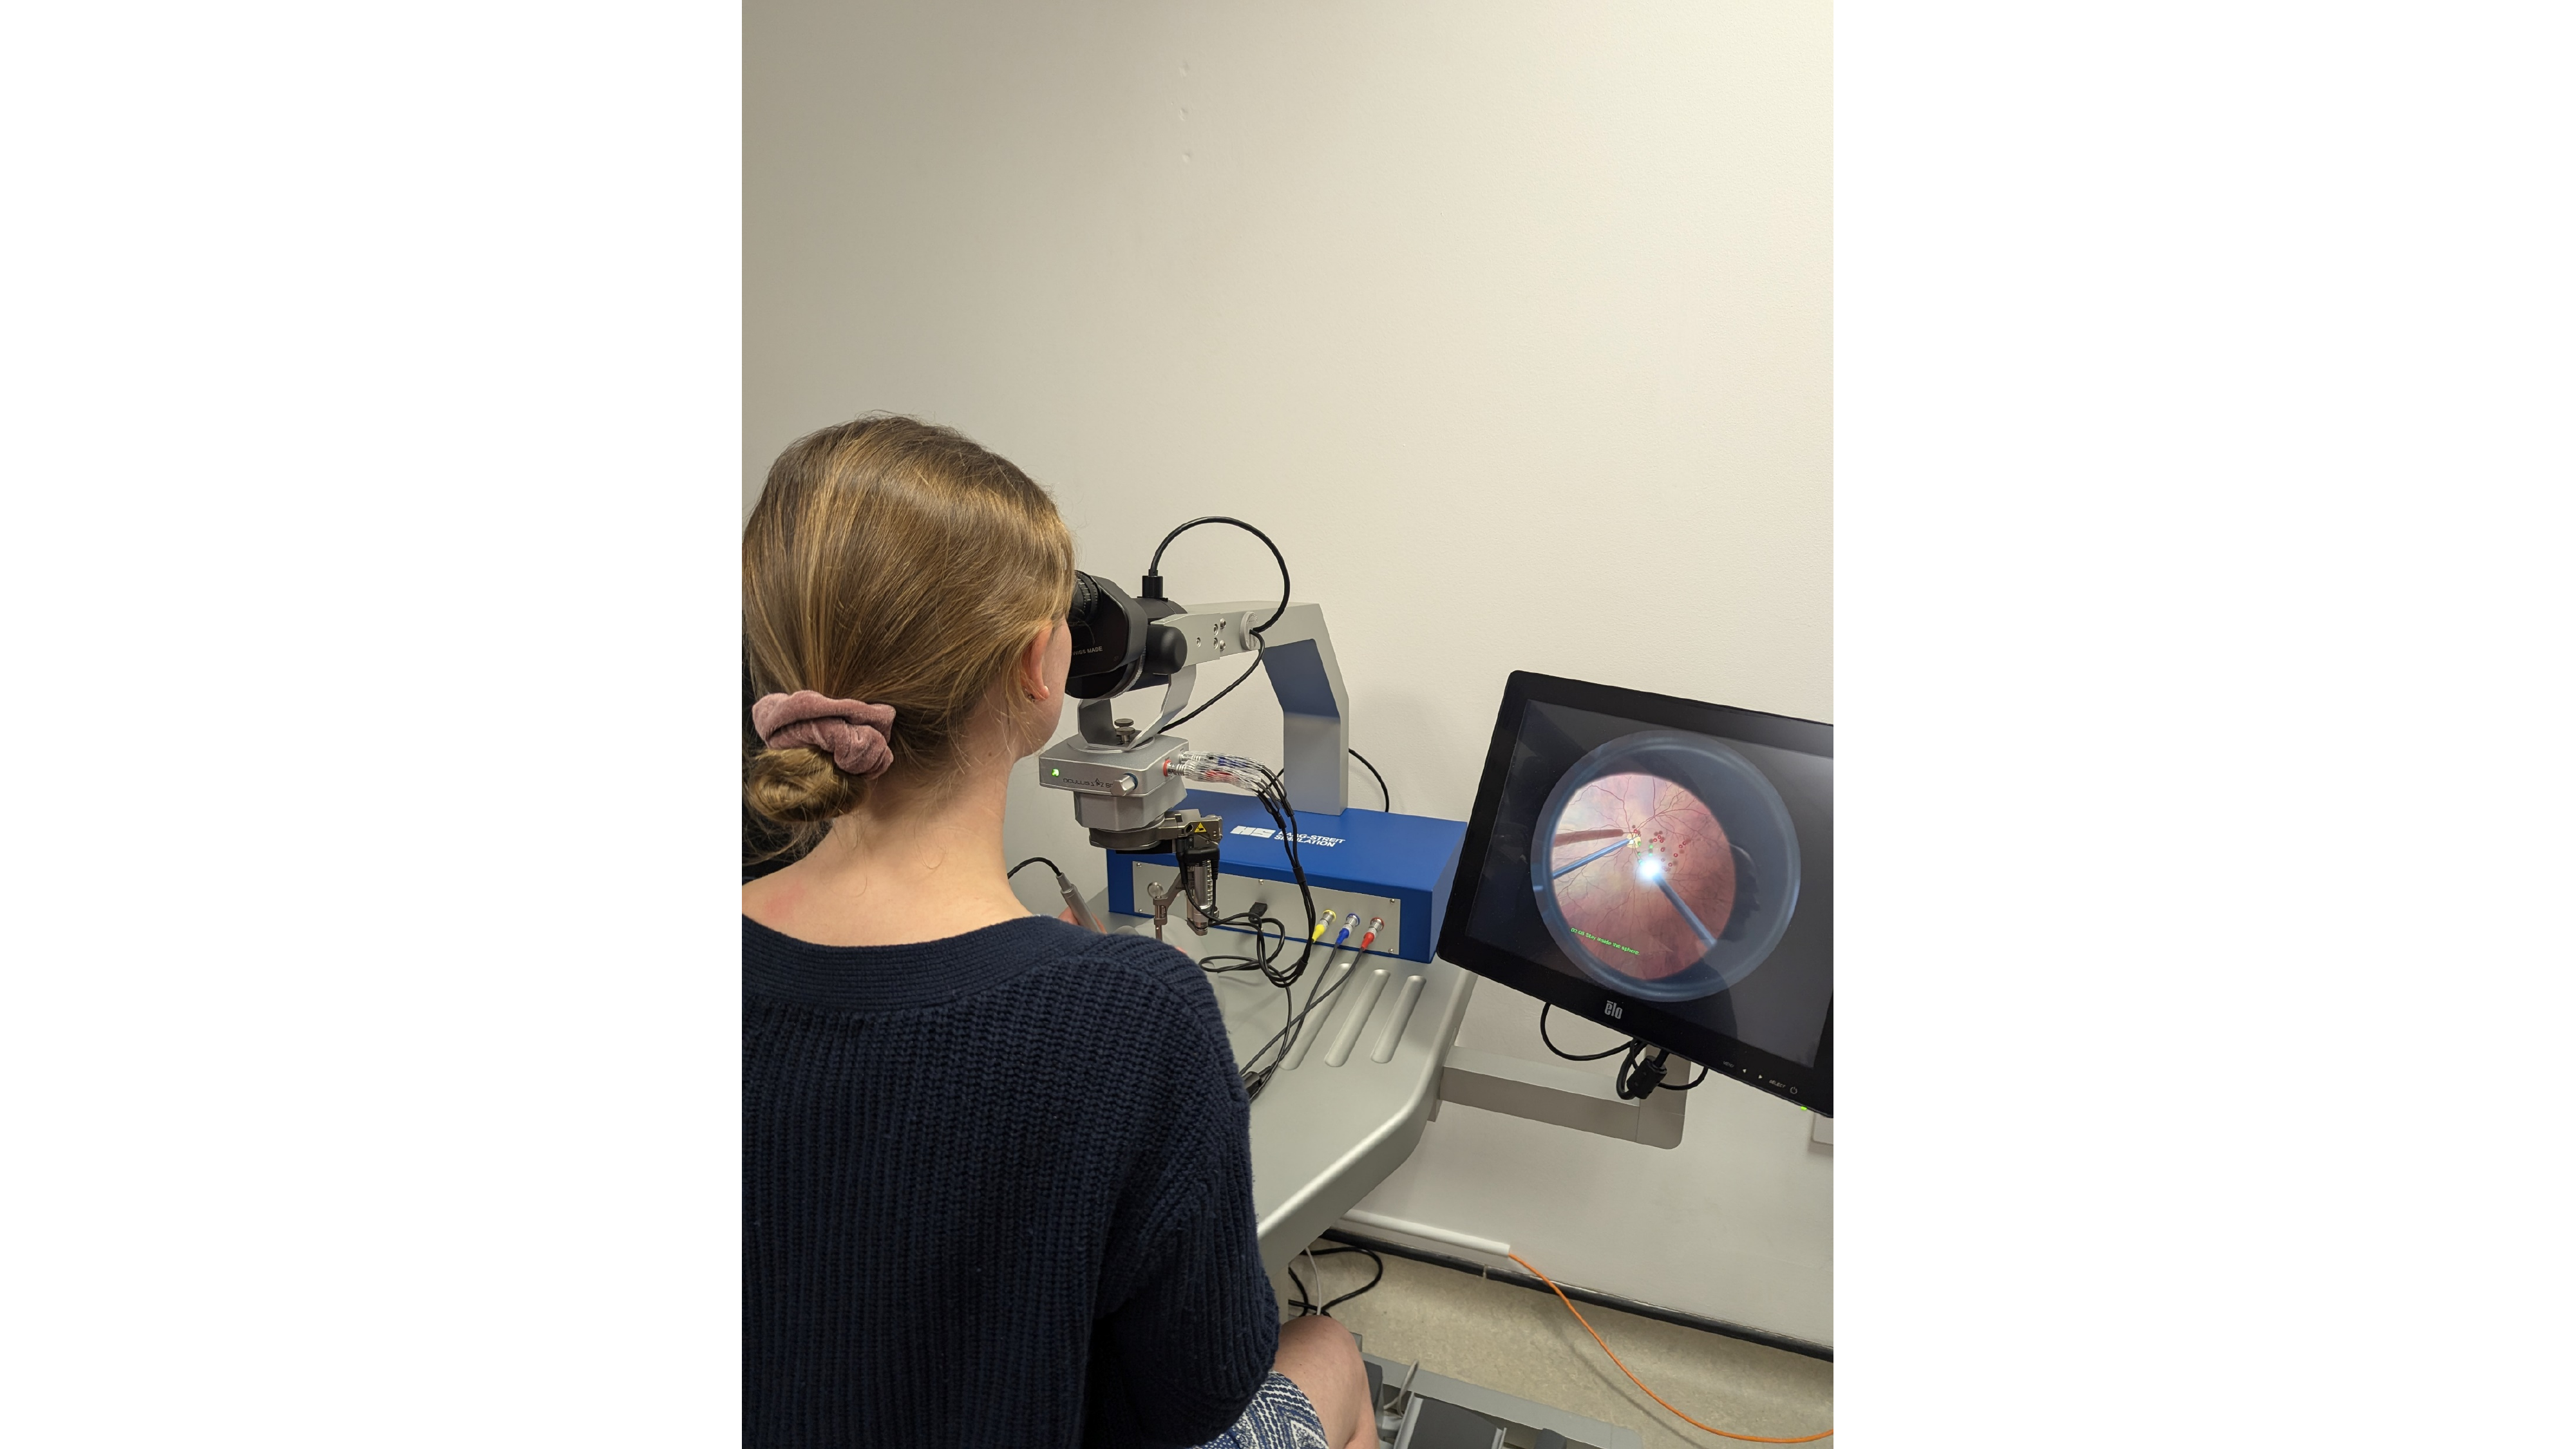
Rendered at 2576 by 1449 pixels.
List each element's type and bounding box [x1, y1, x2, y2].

picture [742, 0, 1834, 1449]
